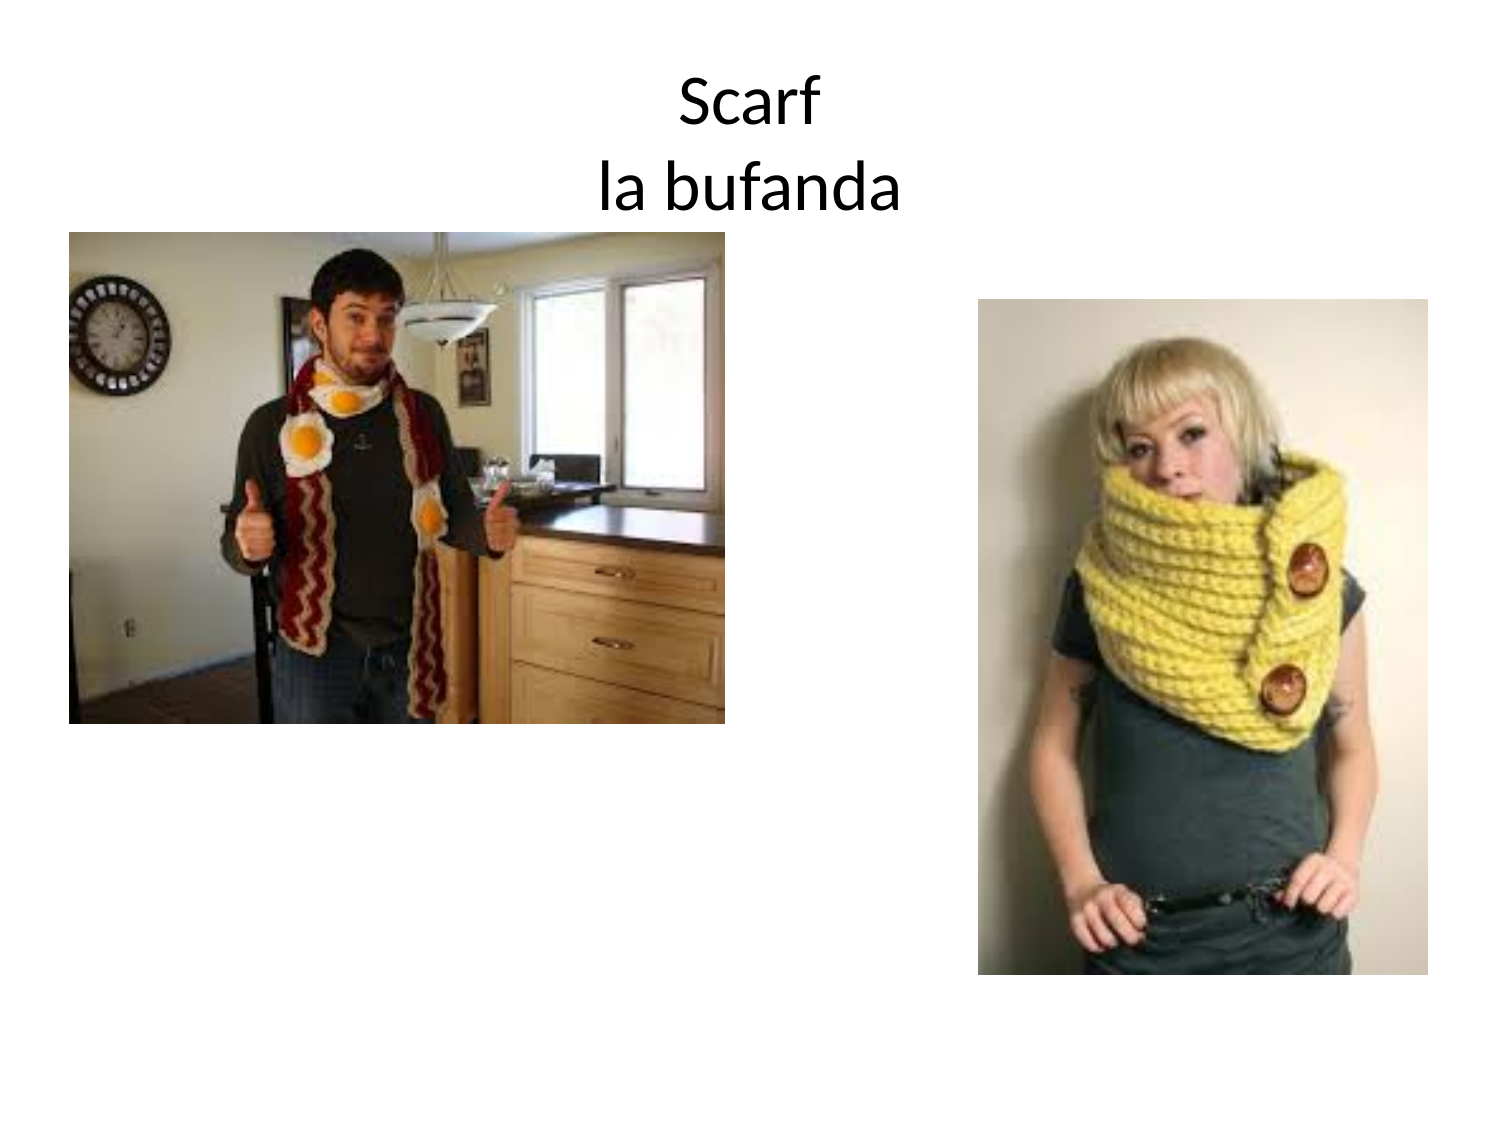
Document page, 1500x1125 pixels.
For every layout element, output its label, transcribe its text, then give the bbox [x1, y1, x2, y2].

picture [977, 299, 1429, 976]
title Scarf la bufanda [75, 45, 1425, 233]
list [69, 232, 726, 724]
